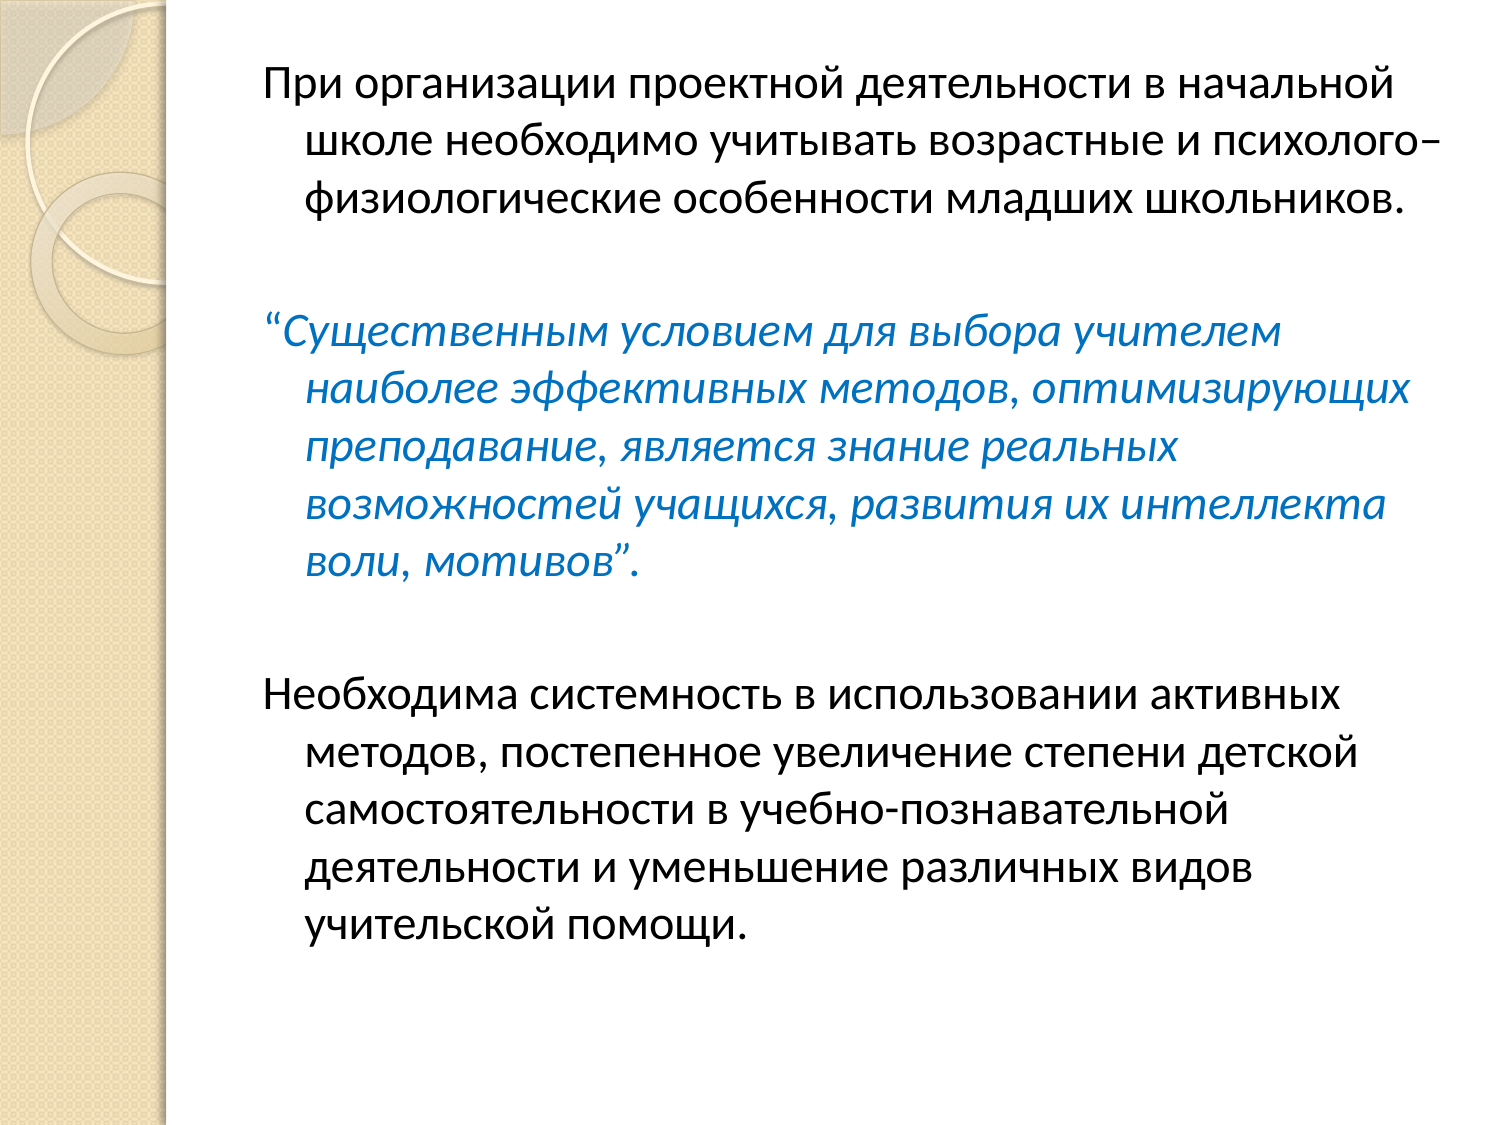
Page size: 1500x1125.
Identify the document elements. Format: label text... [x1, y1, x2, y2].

list При организации проектной деятельности в начальной школе необходимо учитывать возрастные и психолого–физиологические особенности младших школьников. “Существенным условием для выбора учителем наиболее эффективных методов, оптимизирующих преподавание, является знание реальных возможностей учащихся, развития их интеллекта воли, мотивов”. Необходима системность в использовании активных методов, постепенное увеличение степени детской самостоятельности в учебно-познавательной деятельности и уменьшение различных видов учительской помощи. [235, 42, 1466, 1025]
